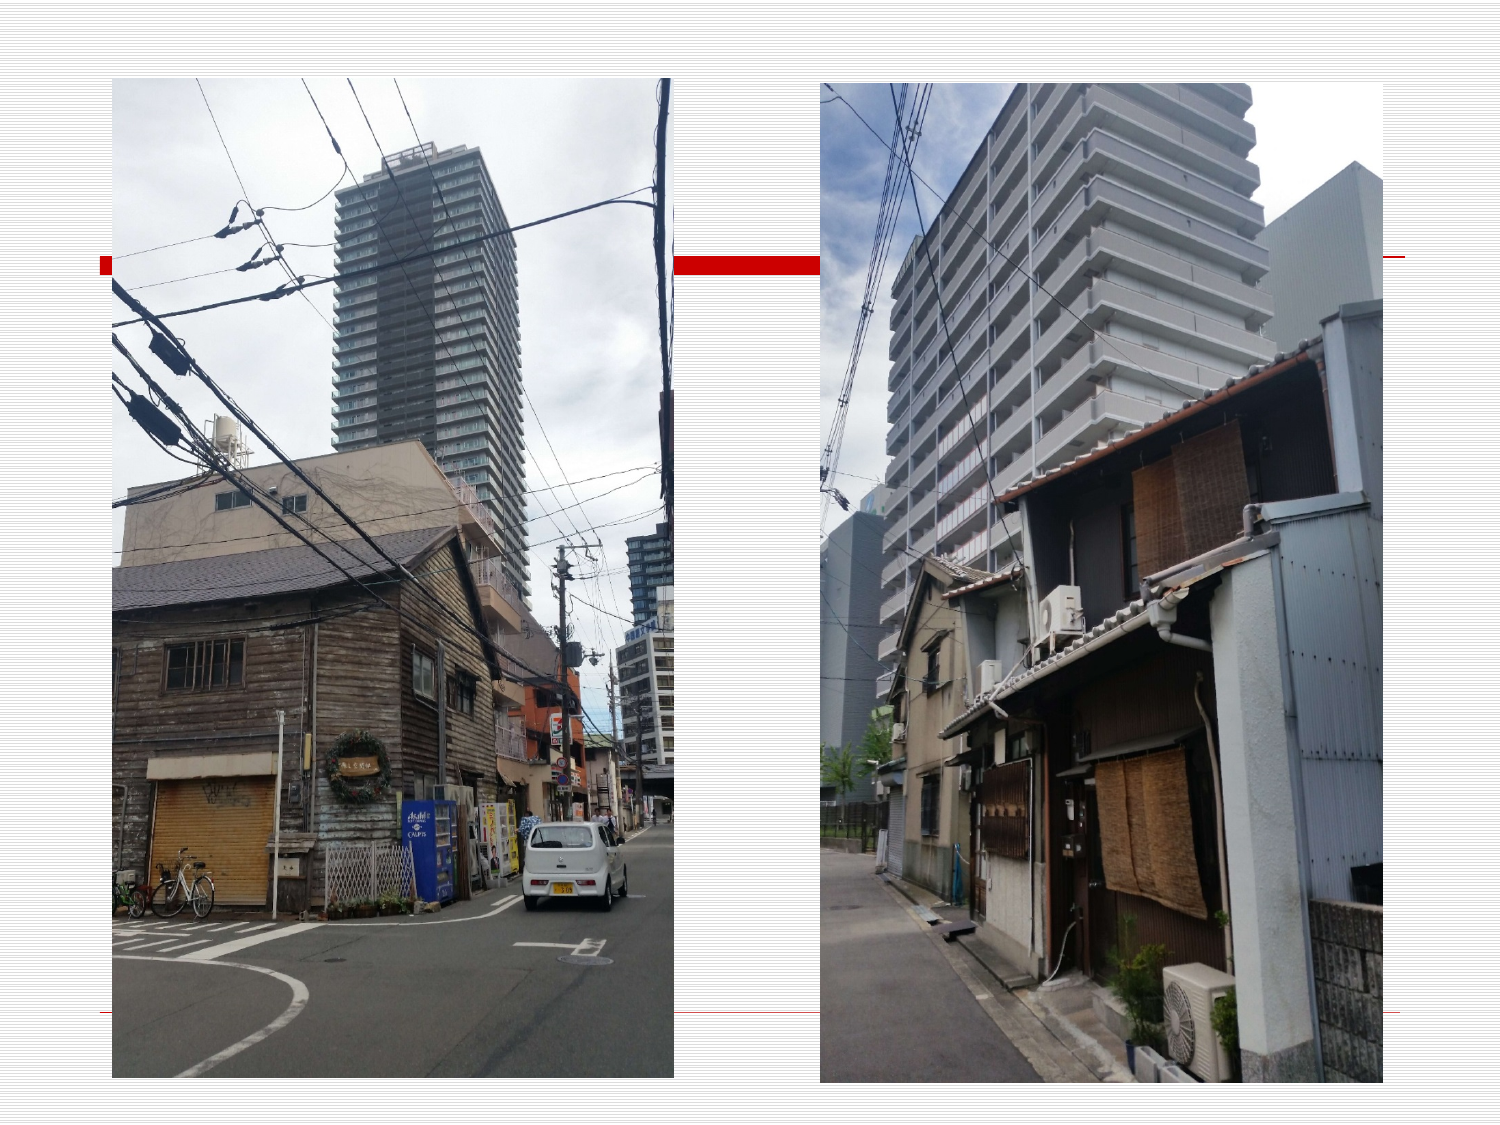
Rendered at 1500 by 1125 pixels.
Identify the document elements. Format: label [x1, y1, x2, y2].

picture [820, 83, 1384, 1083]
picture [111, 77, 675, 1078]
